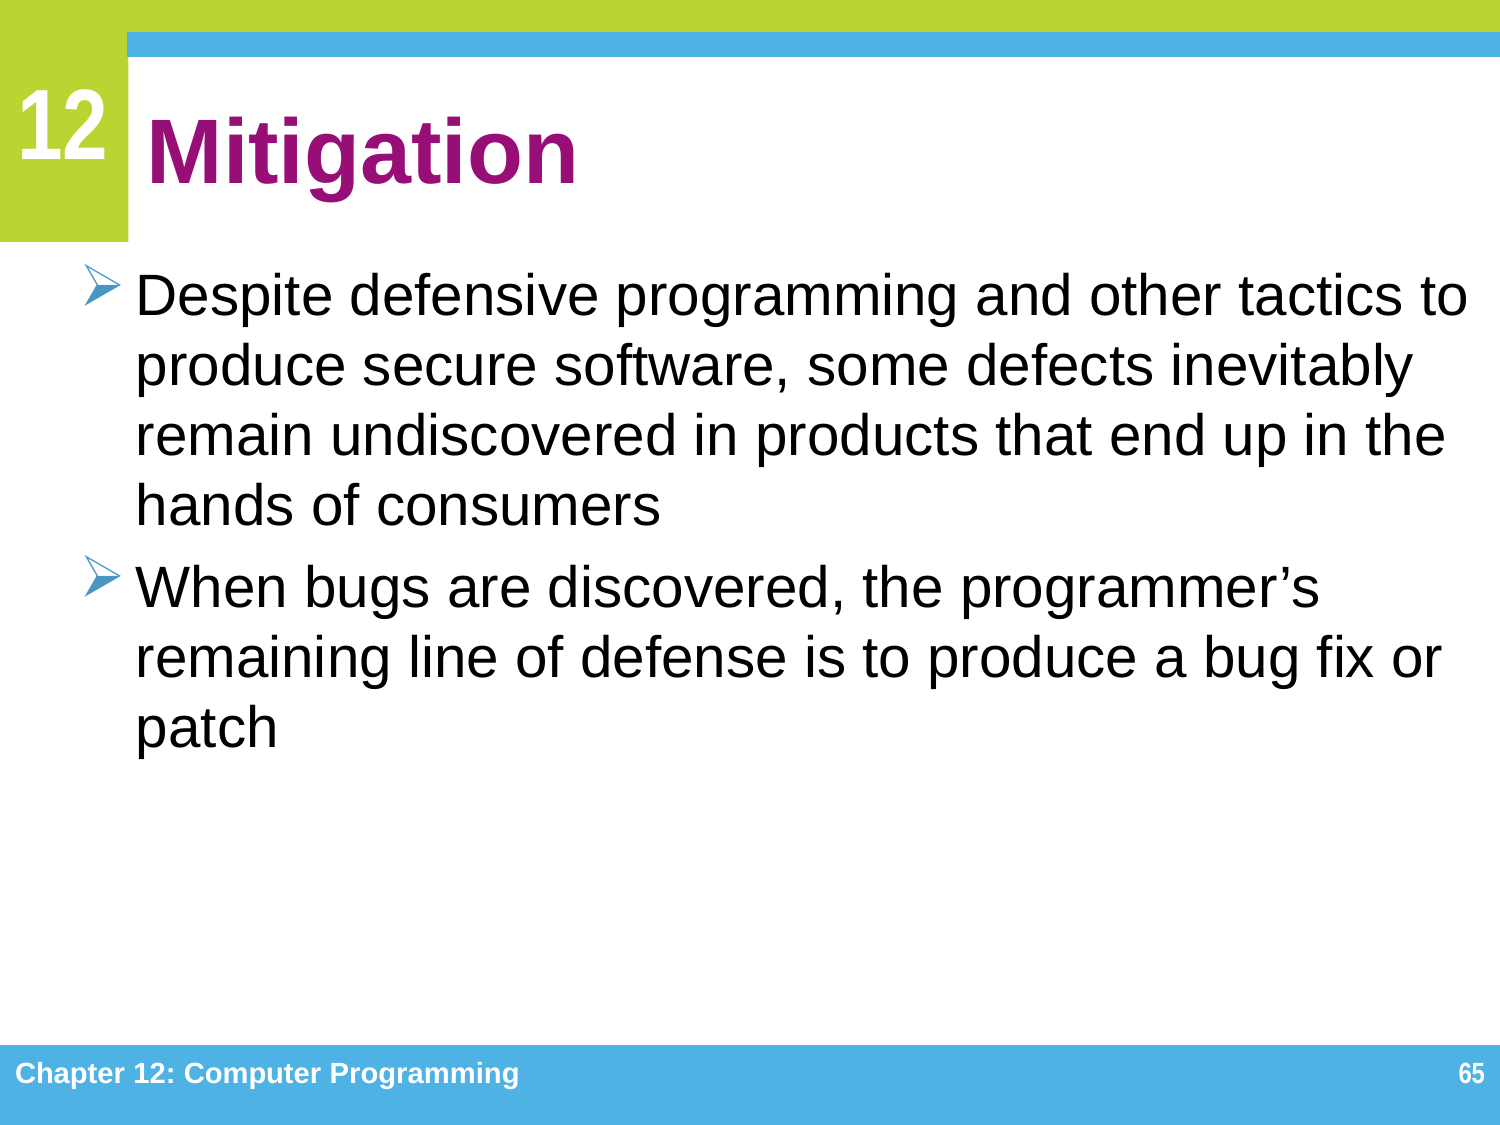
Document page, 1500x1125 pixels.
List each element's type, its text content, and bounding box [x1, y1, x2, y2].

footer Chapter 12: Computer Programming [0, 1046, 1149, 1125]
slide_number 65 [1149, 1046, 1500, 1125]
list Despite defensive programming and other tactics to produce secure software, some defects inevitably remain undiscovered in products that end up in the hands of consumers When bugs are discovered, the programmer’s remaining line of defense is to produce a bug fix or patch [64, 249, 1500, 1007]
title Mitigation [131, 60, 1500, 234]
